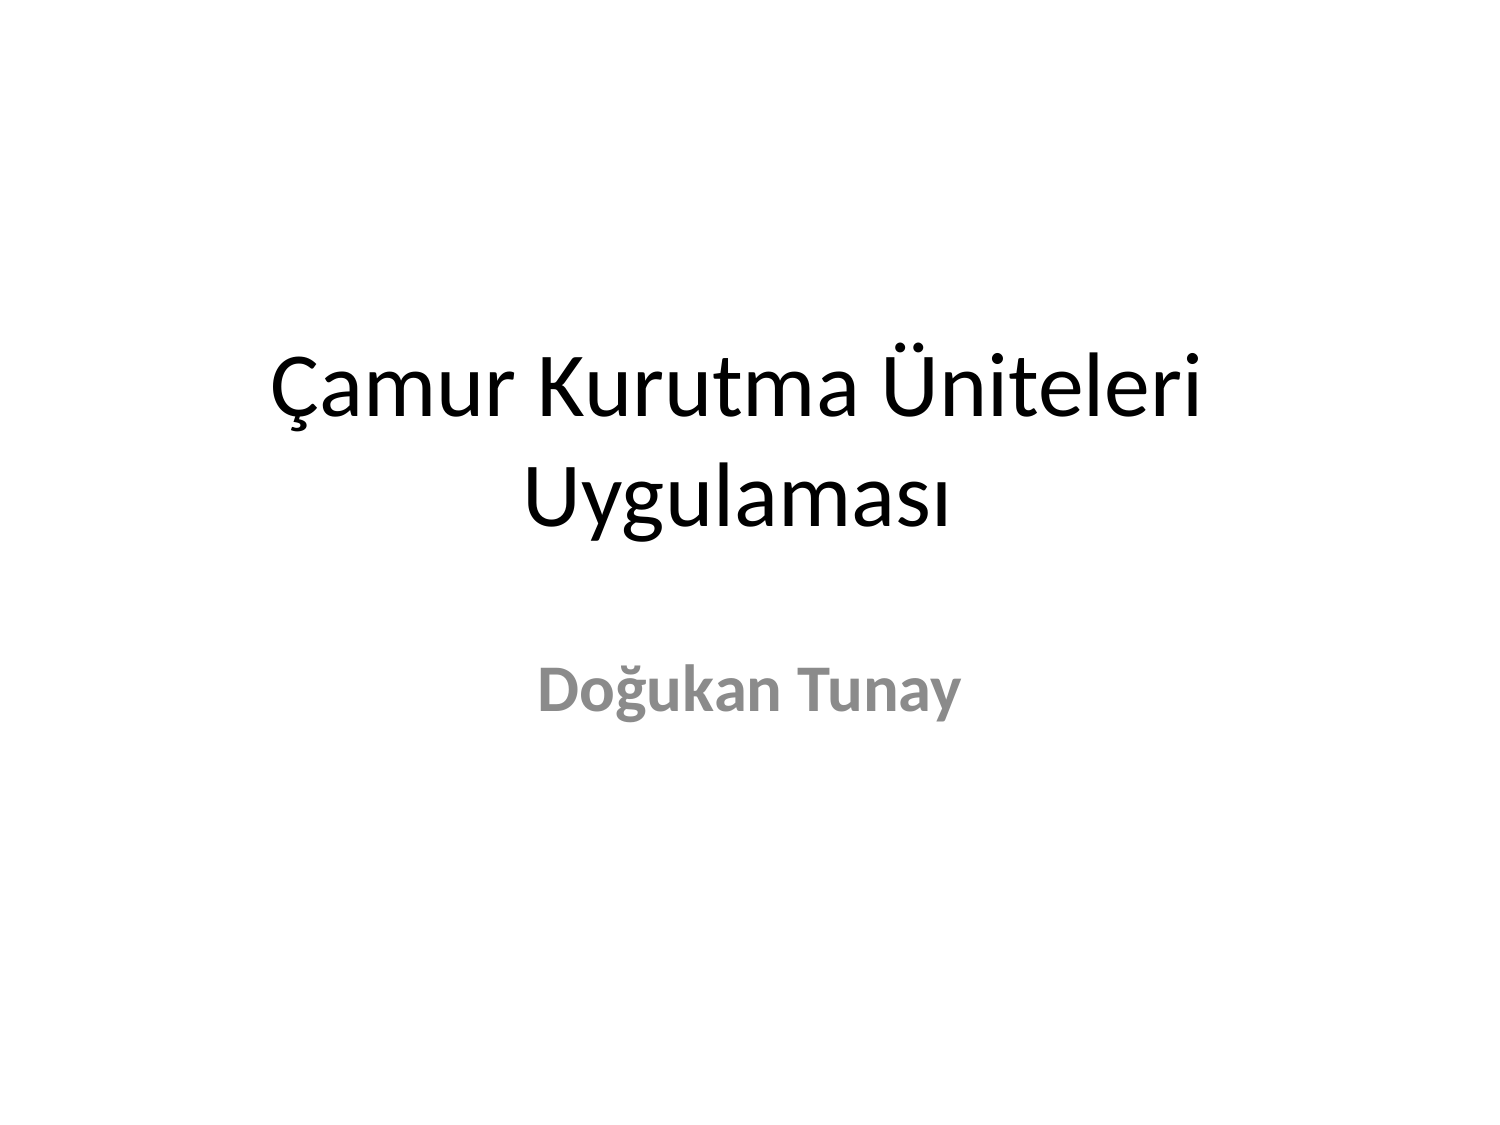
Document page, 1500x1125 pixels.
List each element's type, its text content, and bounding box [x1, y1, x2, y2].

title Çamur Kurutma Üniteleri Uygulaması [100, 314, 1376, 556]
subtitle Doğukan Tunay [225, 637, 1275, 925]
